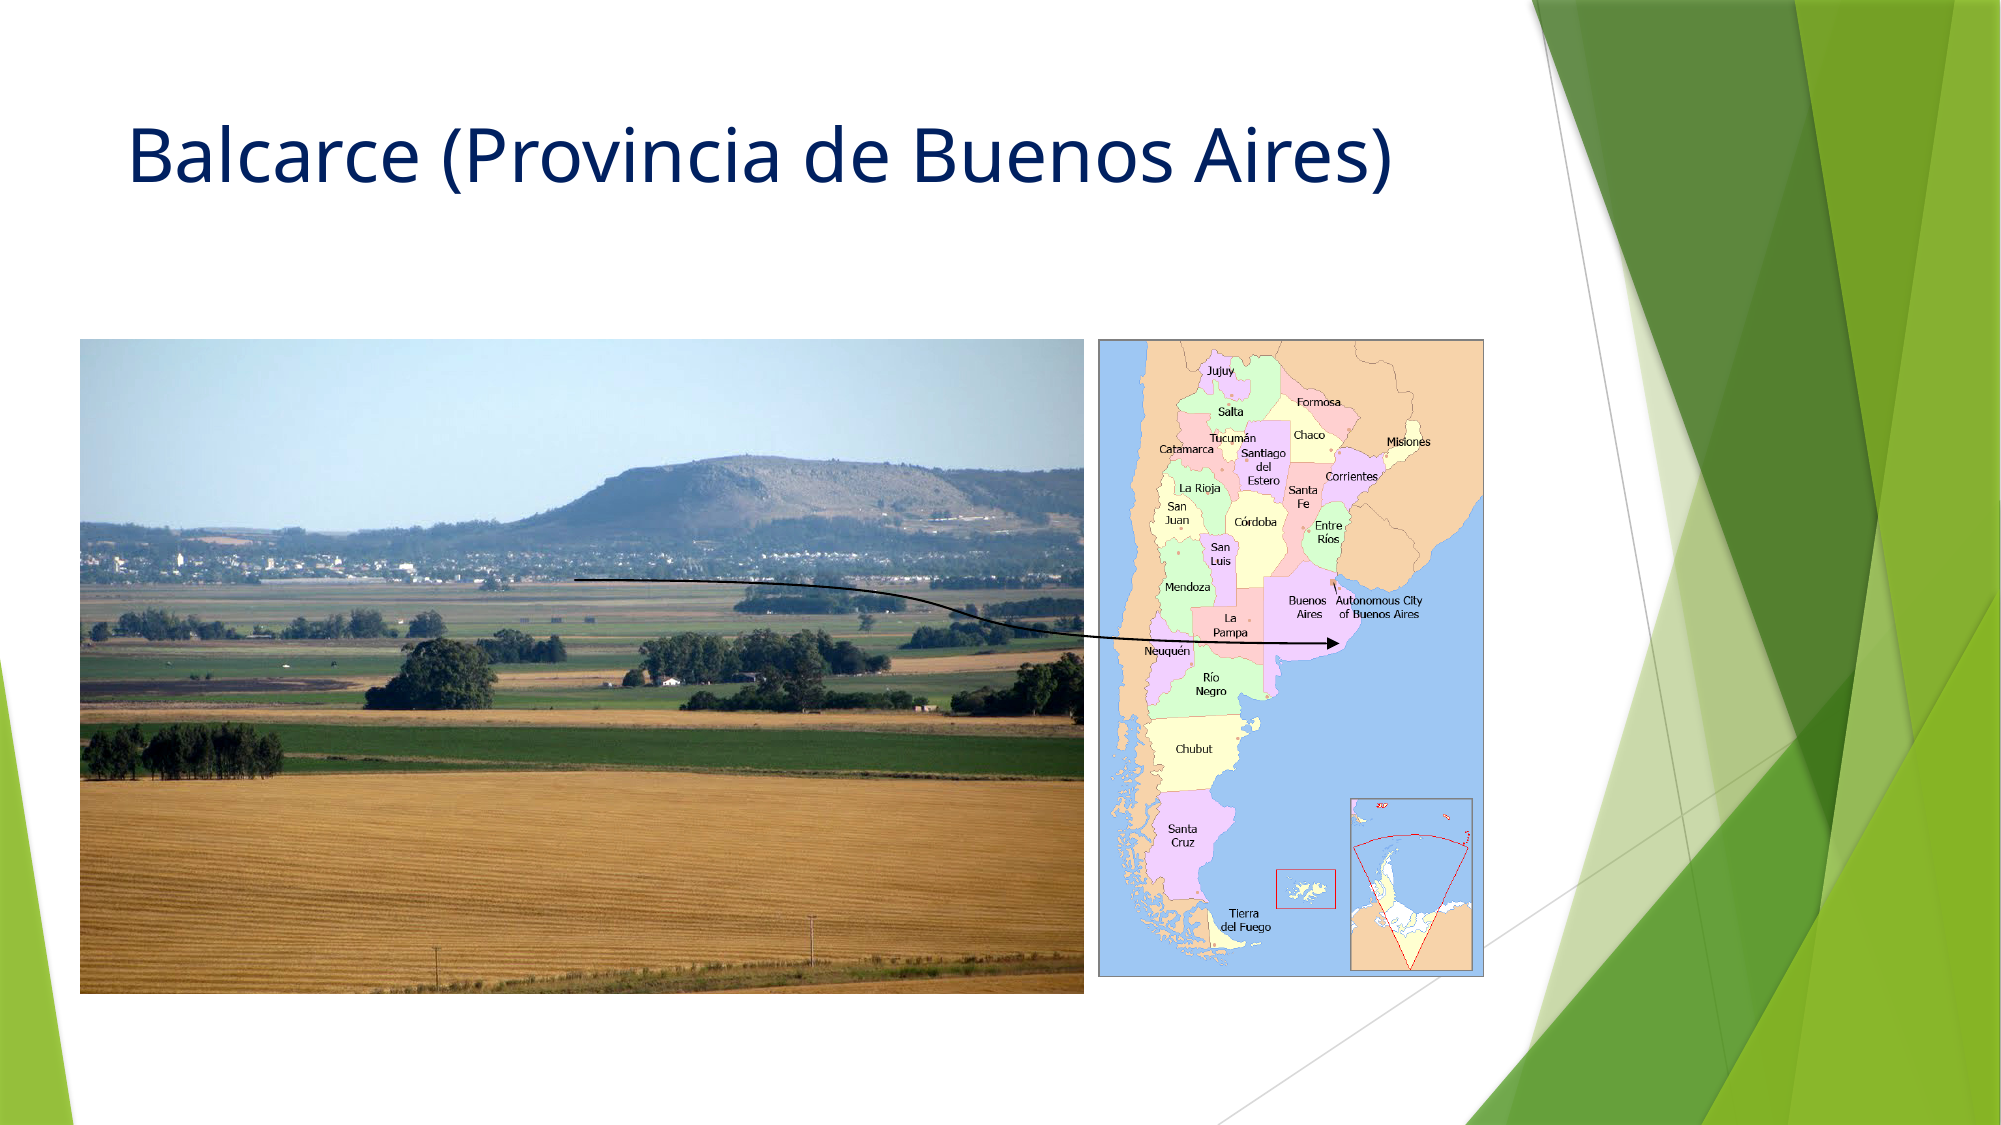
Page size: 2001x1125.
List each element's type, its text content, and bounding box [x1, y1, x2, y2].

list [79, 339, 1084, 995]
title Balcarce (Provincia de Buenos Aires) [111, 99, 1522, 230]
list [1098, 339, 1485, 977]
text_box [574, 579, 1340, 644]
